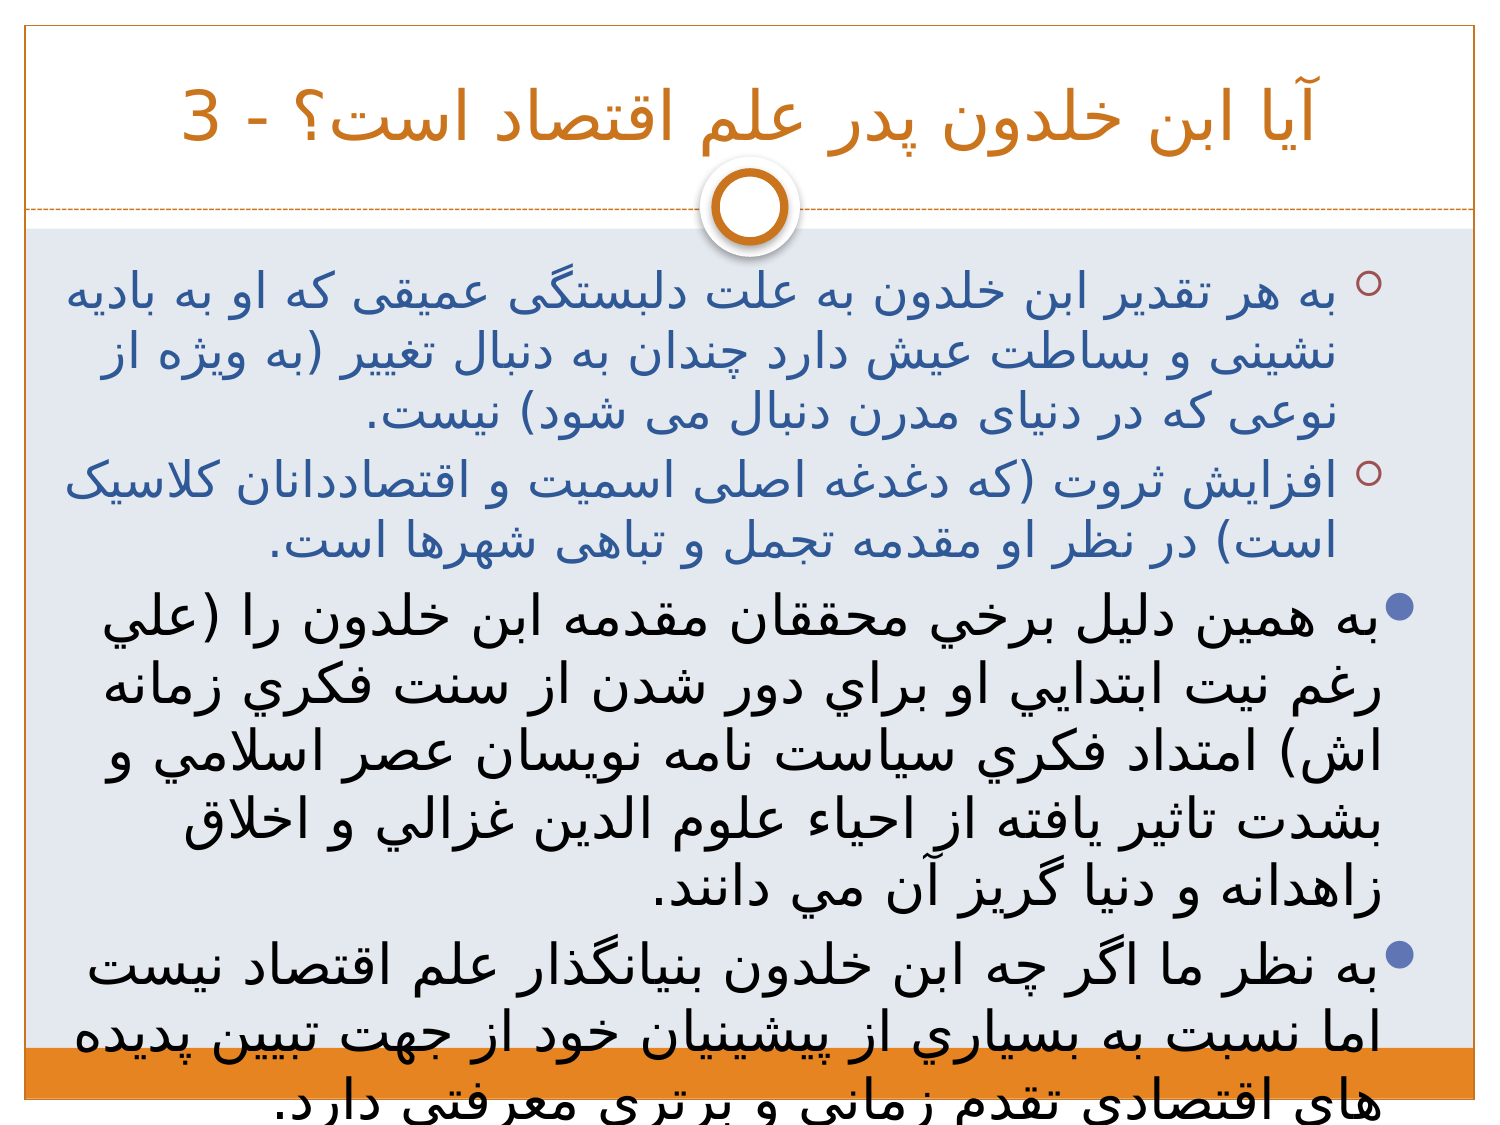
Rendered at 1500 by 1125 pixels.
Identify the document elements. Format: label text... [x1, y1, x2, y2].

list به هر تقدير ابن خلدون به علت دلبستگی عمیقی که او به بادیه نشینی و بساطت عیش دارد چندان به دنبال تغییر (به ویژه از نوعی که در دنیای مدرن دنبال می شود) نیست. افزایش ثروت (که دغدغه اصلی اسمیت و اقتصاددانان کلاسیک است) در نظر او مقدمه تجمل و تباهی شهرها است. به همين دليل برخي محققان مقدمه ابن خلدون را (علي رغم نيت ابتدايي او براي دور شدن از سنت فکري زمانه اش) امتداد فکري سياست نامه نويسان عصر اسلامي و بشدت تاثير يافته از احياء‌ علوم الدين غزالي و اخلاق زاهدانه و دنيا گريز آن مي دانند. به نظر ما اگر چه ابن خلدون بنيانگذار علم اقتصاد نيست اما نسبت به بسياري از پيشينيان خود از جهت تبيين پديده هاي اقتصادي تقدم زماني و برتري معرفتي دارد. [49, 250, 1445, 1001]
title آیا ابن خلدون پدر علم اقتصاد است؟ - 3 [49, 37, 1450, 163]
